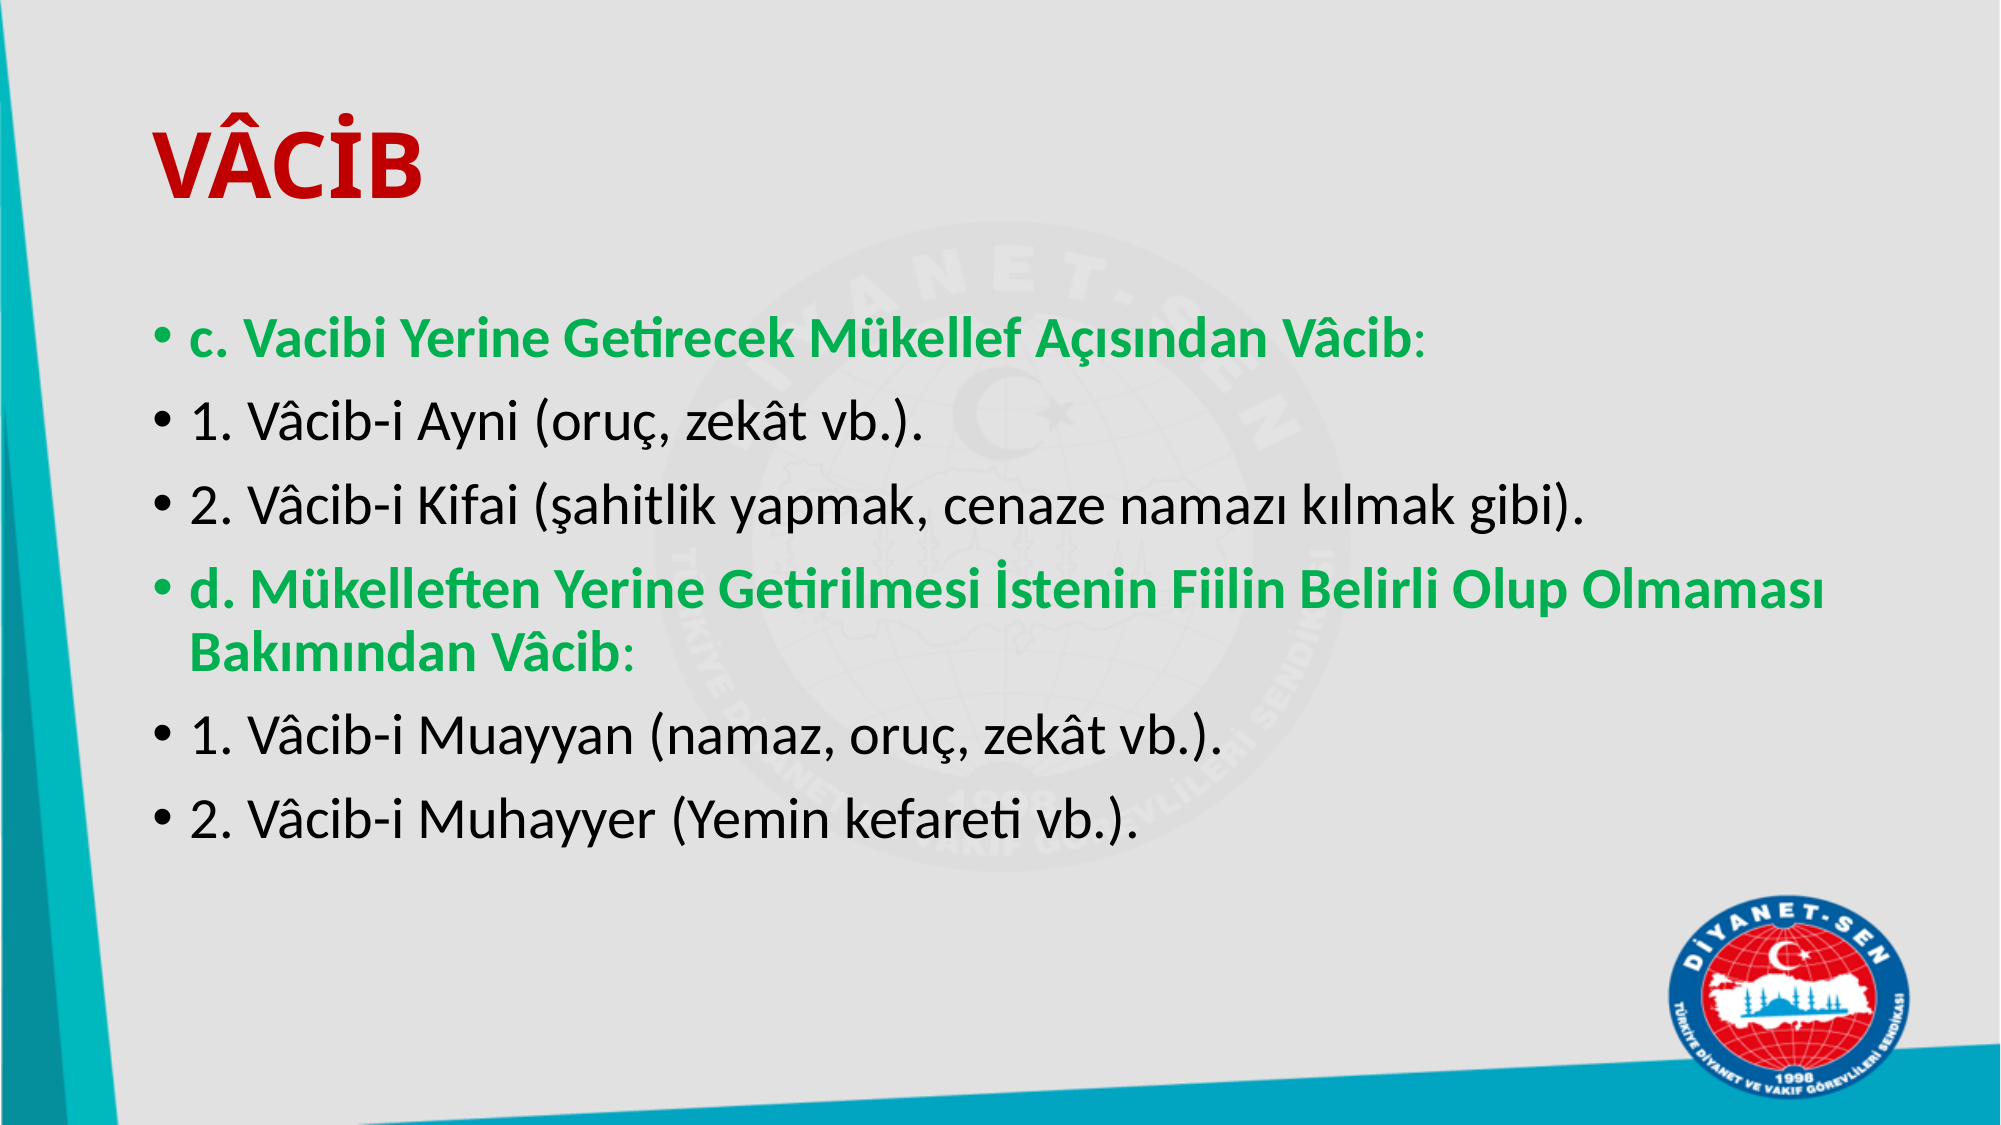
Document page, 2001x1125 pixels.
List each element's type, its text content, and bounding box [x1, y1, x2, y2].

list c. Vacibi Yerine Getirecek Mükellef Açısından Vâcib: 1. Vâcib-i Ayni (oruç, zekât vb.). 2. Vâcib-i Kifai (şahitlik yapmak, cenaze namazı kılmak gibi). d. Mükelleften Yerine Getirilmesi İstenin Fiilin Belirli Olup Olmaması Bakımından Vâcib: 1. Vâcib-i Muayyan (namaz, oruç, zekât vb.). 2. Vâcib-i Muhayyer (Yemin kefareti vb.). [137, 299, 1863, 1014]
title VÂCİB [137, 59, 1863, 278]
picture [0, 0, 2001, 1125]
